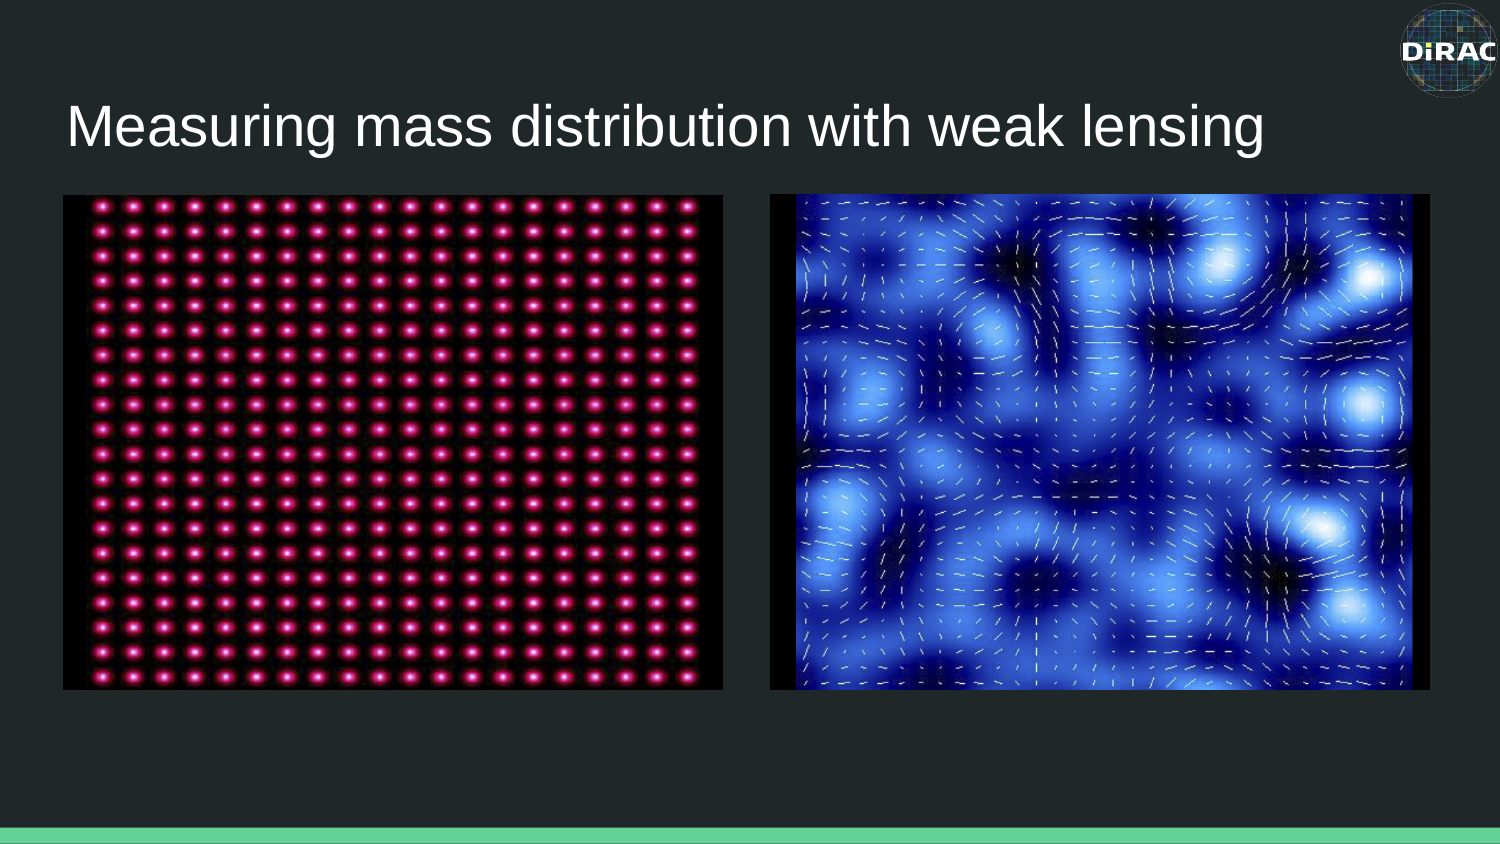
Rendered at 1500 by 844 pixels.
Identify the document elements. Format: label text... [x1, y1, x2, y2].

picture [769, 194, 1430, 690]
picture [63, 194, 723, 690]
title Measuring mass distribution with weak lensing [51, 72, 1449, 167]
picture [1400, 3, 1498, 98]
